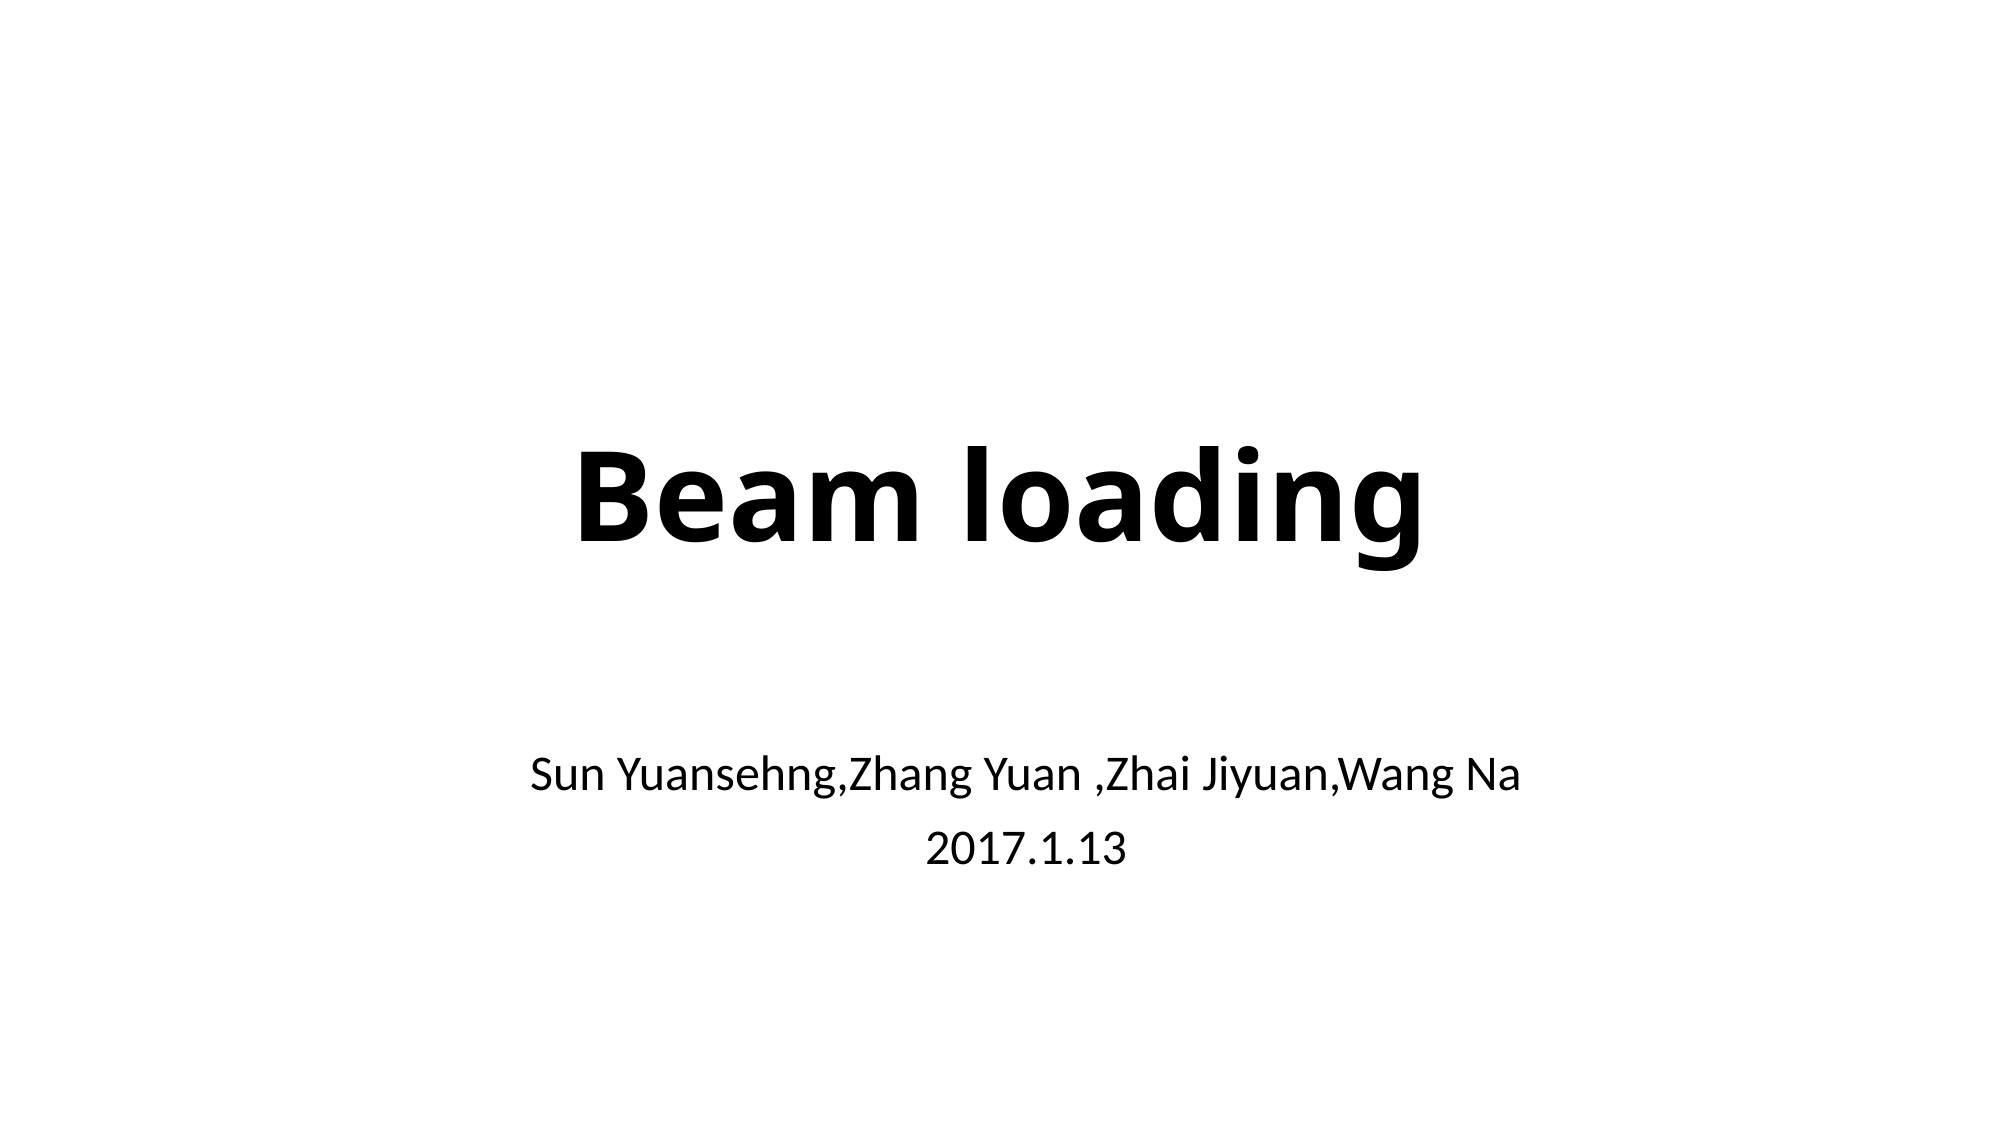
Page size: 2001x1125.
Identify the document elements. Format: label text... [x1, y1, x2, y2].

subtitle Sun Yuansehng,Zhang Yuan ,Zhai Jiyuan,Wang Na 2017.1.13 [437, 583, 1615, 914]
title Beam loading [249, 184, 1750, 576]
